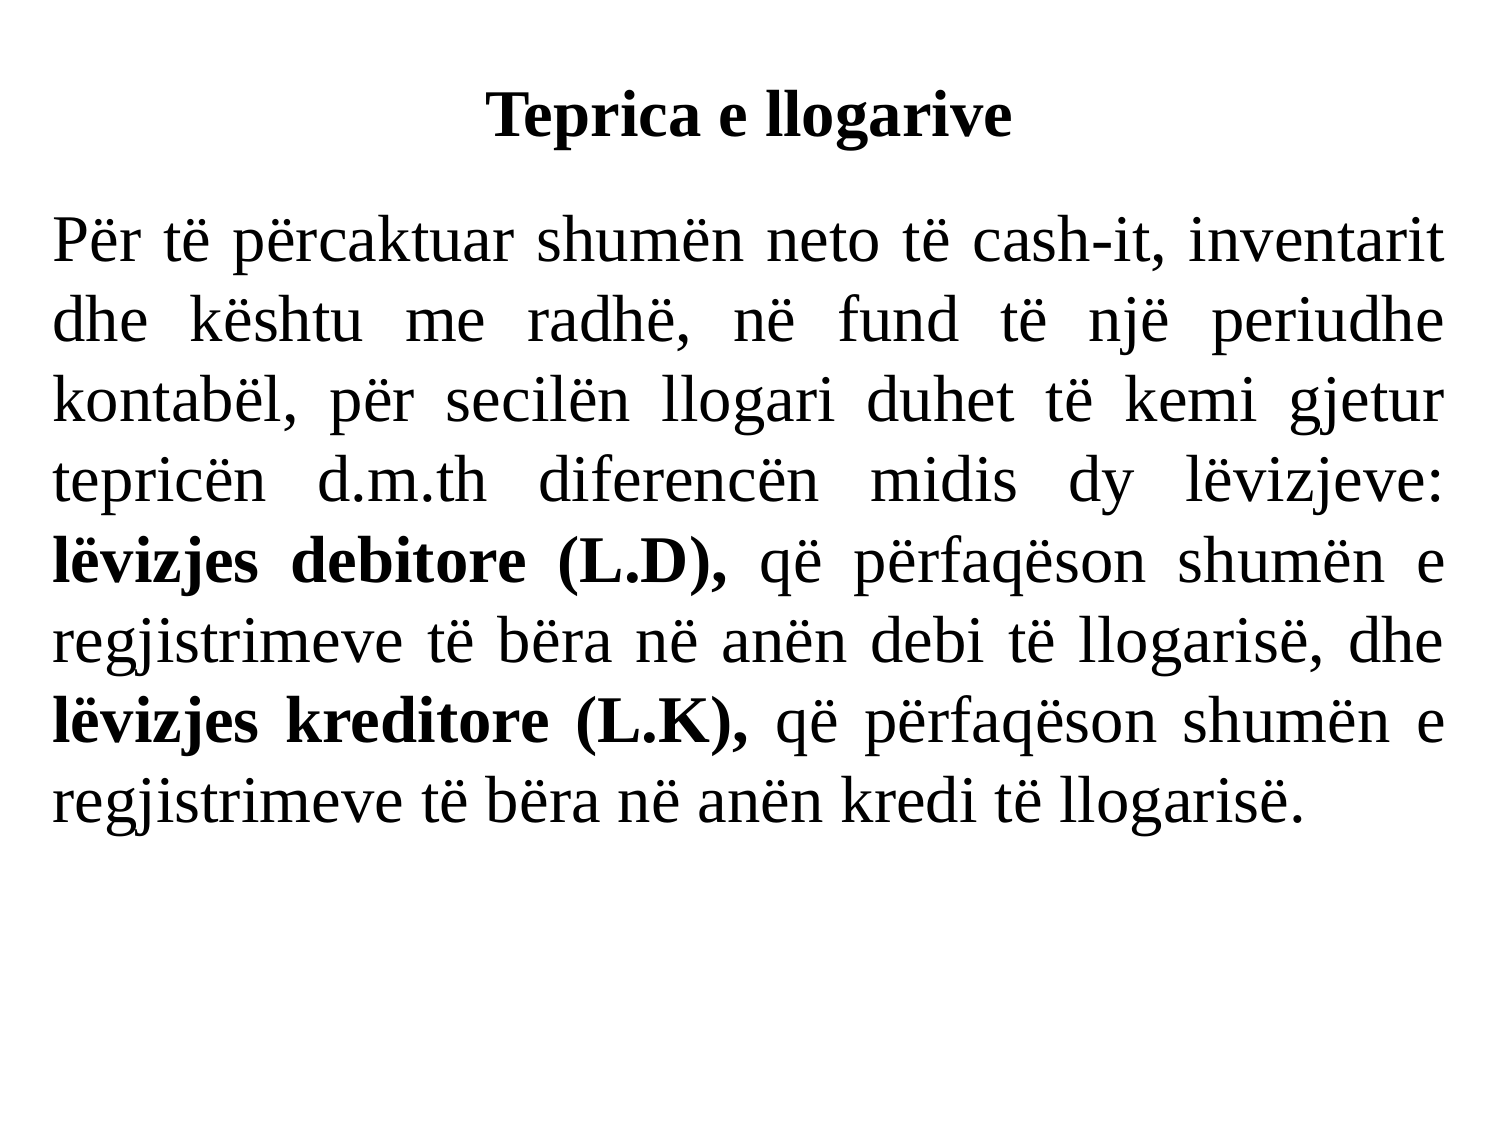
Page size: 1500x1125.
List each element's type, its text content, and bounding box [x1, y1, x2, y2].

list Për të përcaktuar shumën neto të cash-it, inventarit dhe kështu me radhë, në fund të një periudhe kontabël, për secilën llogari duhet të kemi gjetur tepricën d.m.th diferencën midis dy lëvizjeve: lëvizjes debitore (L.D), që përfaqëson shumën e regjistrimeve të bëra në anën debi të llogarisë, dhe lëvizjes kreditore (L.K), që përfaqëson shumën e regjistrimeve të bëra në anën kredi të llogarisë. [37, 187, 1463, 1075]
title Teprica e llogarive [75, 45, 1425, 175]
